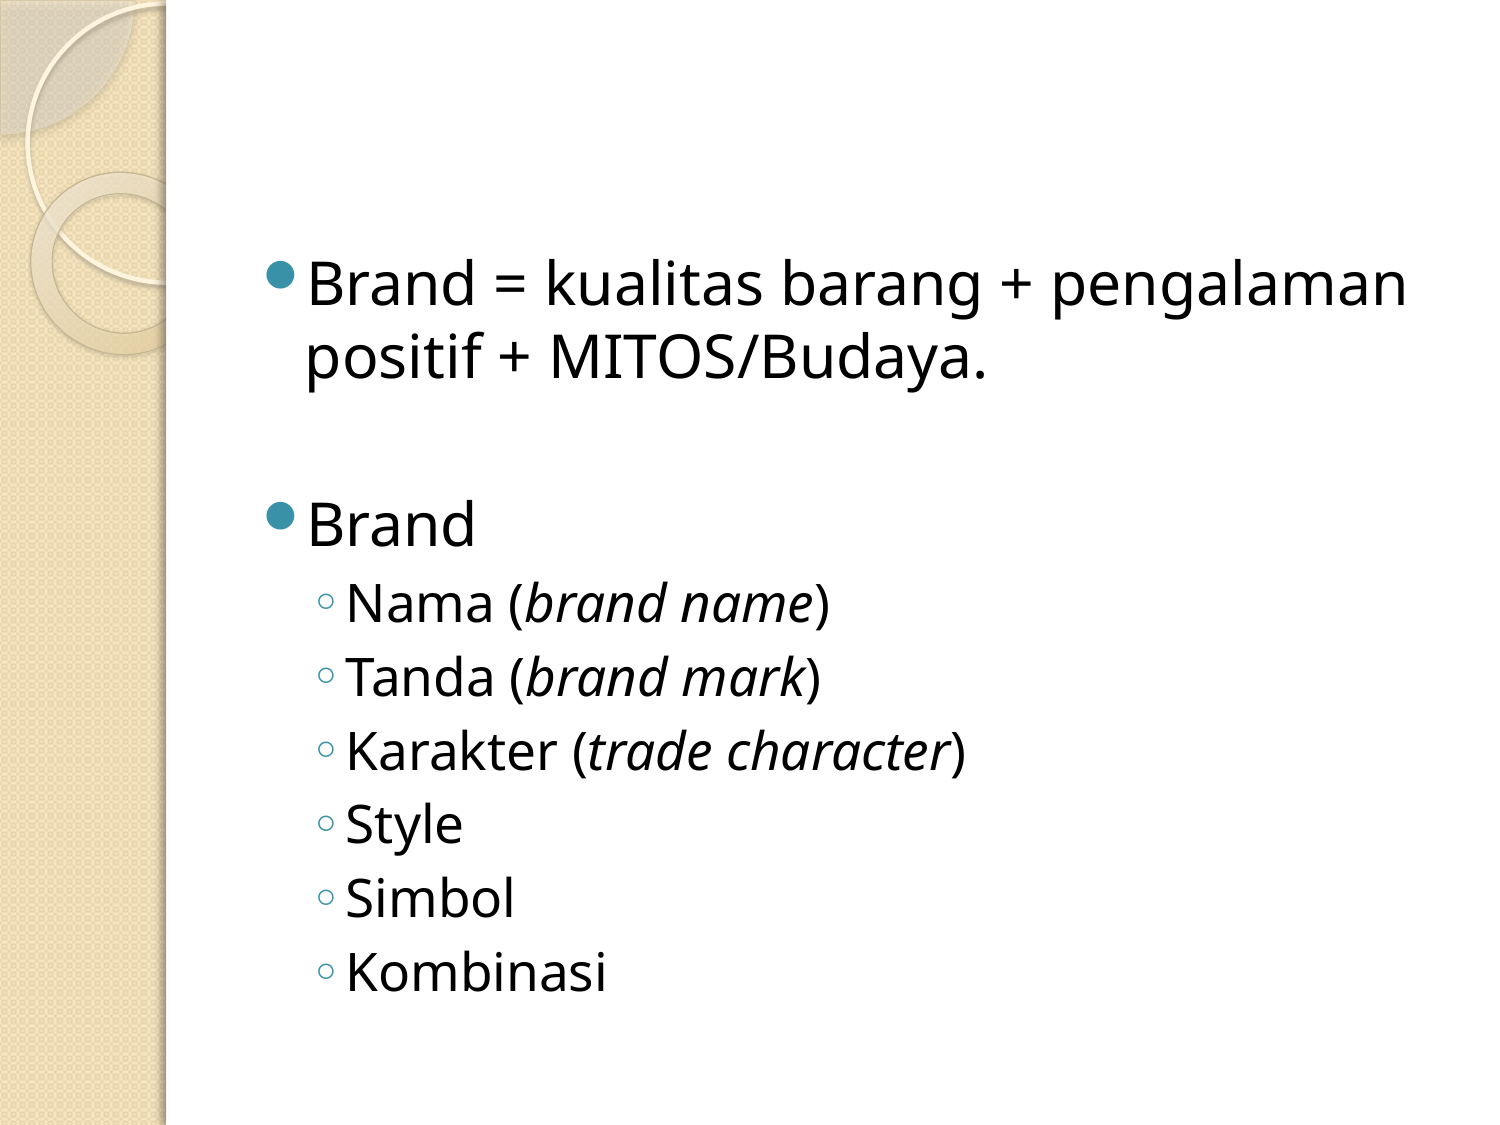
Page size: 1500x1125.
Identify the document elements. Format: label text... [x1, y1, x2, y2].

list Brand = kualitas barang + pengalaman positif + MITOS/Budaya. Brand Nama (brand name) Tanda (brand mark) Karakter (trade character) Style Simbol Kombinasi [235, 237, 1466, 1025]
